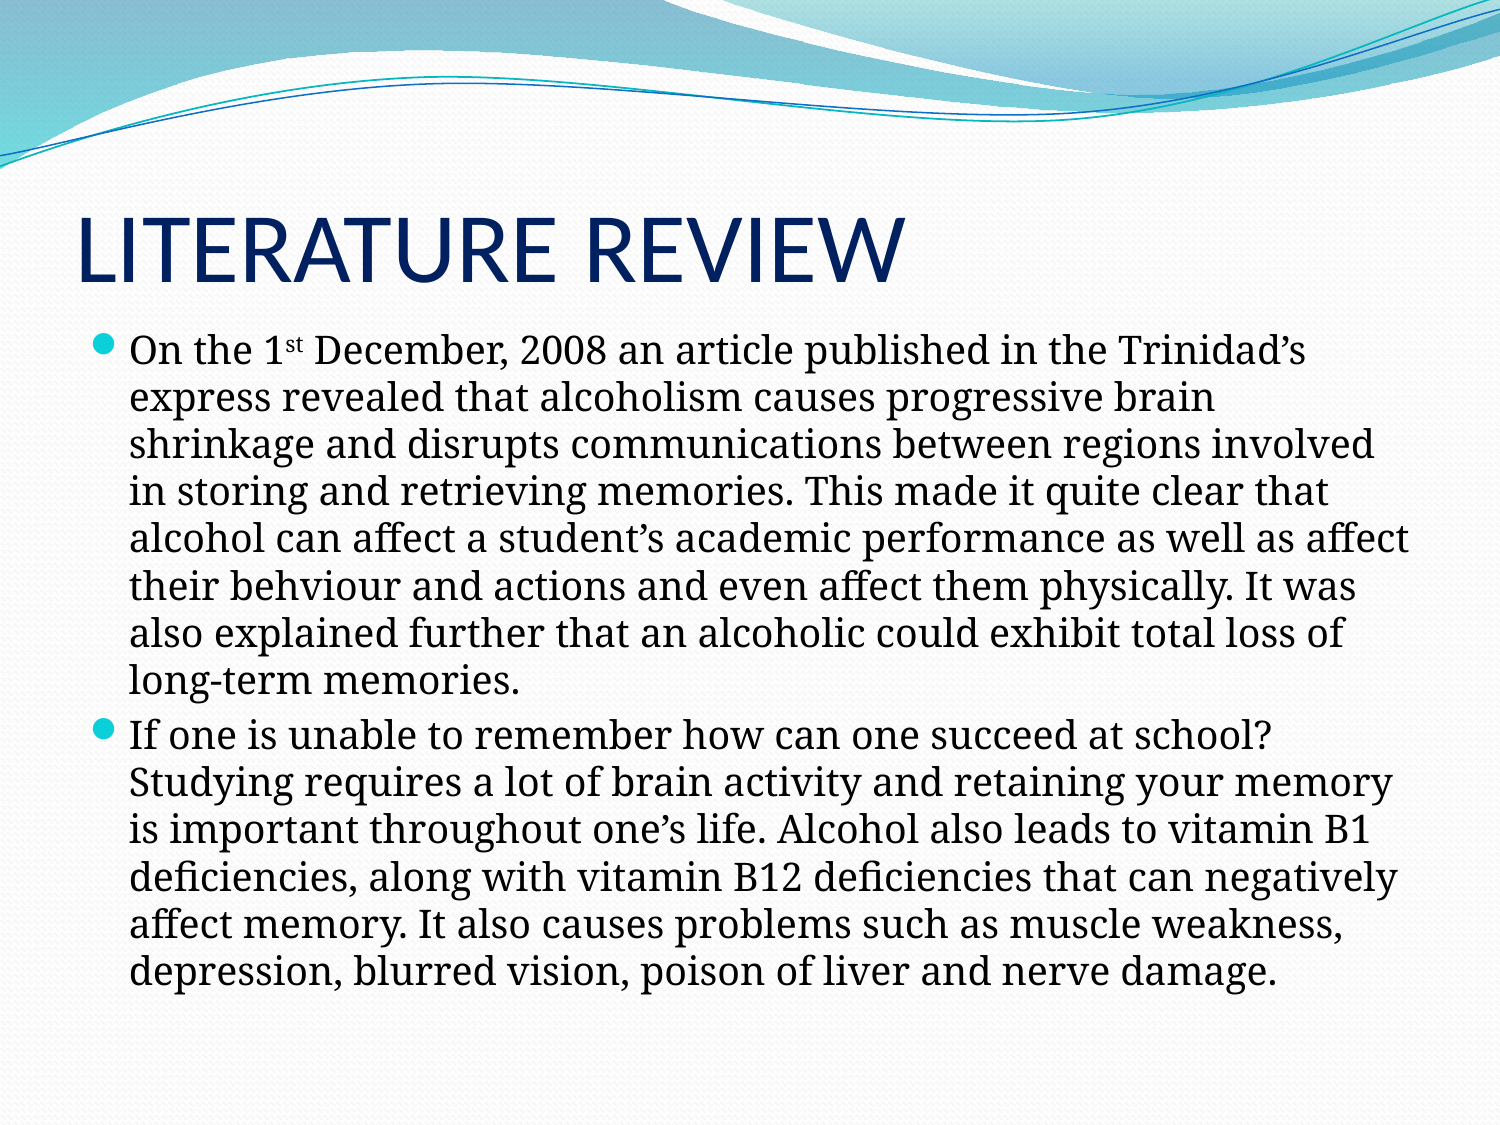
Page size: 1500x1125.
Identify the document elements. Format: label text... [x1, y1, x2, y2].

title LITERATURE REVIEW [75, 115, 1425, 303]
list On the 1st December, 2008 an article published in the Trinidad’s express revealed that alcoholism causes progressive brain shrinkage and disrupts communications between regions involved in storing and retrieving memories. This made it quite clear that alcohol can affect a student’s academic performance as well as affect their behviour and actions and even affect them physically. It was also explained further that an alcoholic could exhibit total loss of long-term memories. If one is unable to remember how can one succeed at school? Studying requires a lot of brain activity and retaining your memory is important throughout one’s life. Alcohol also leads to vitamin B1 deficiencies, along with vitamin B12 deficiencies that can negatively affect memory. It also causes problems such as muscle weakness, depression, blurred vision, poison of liver and nerve damage. [75, 317, 1425, 1038]
